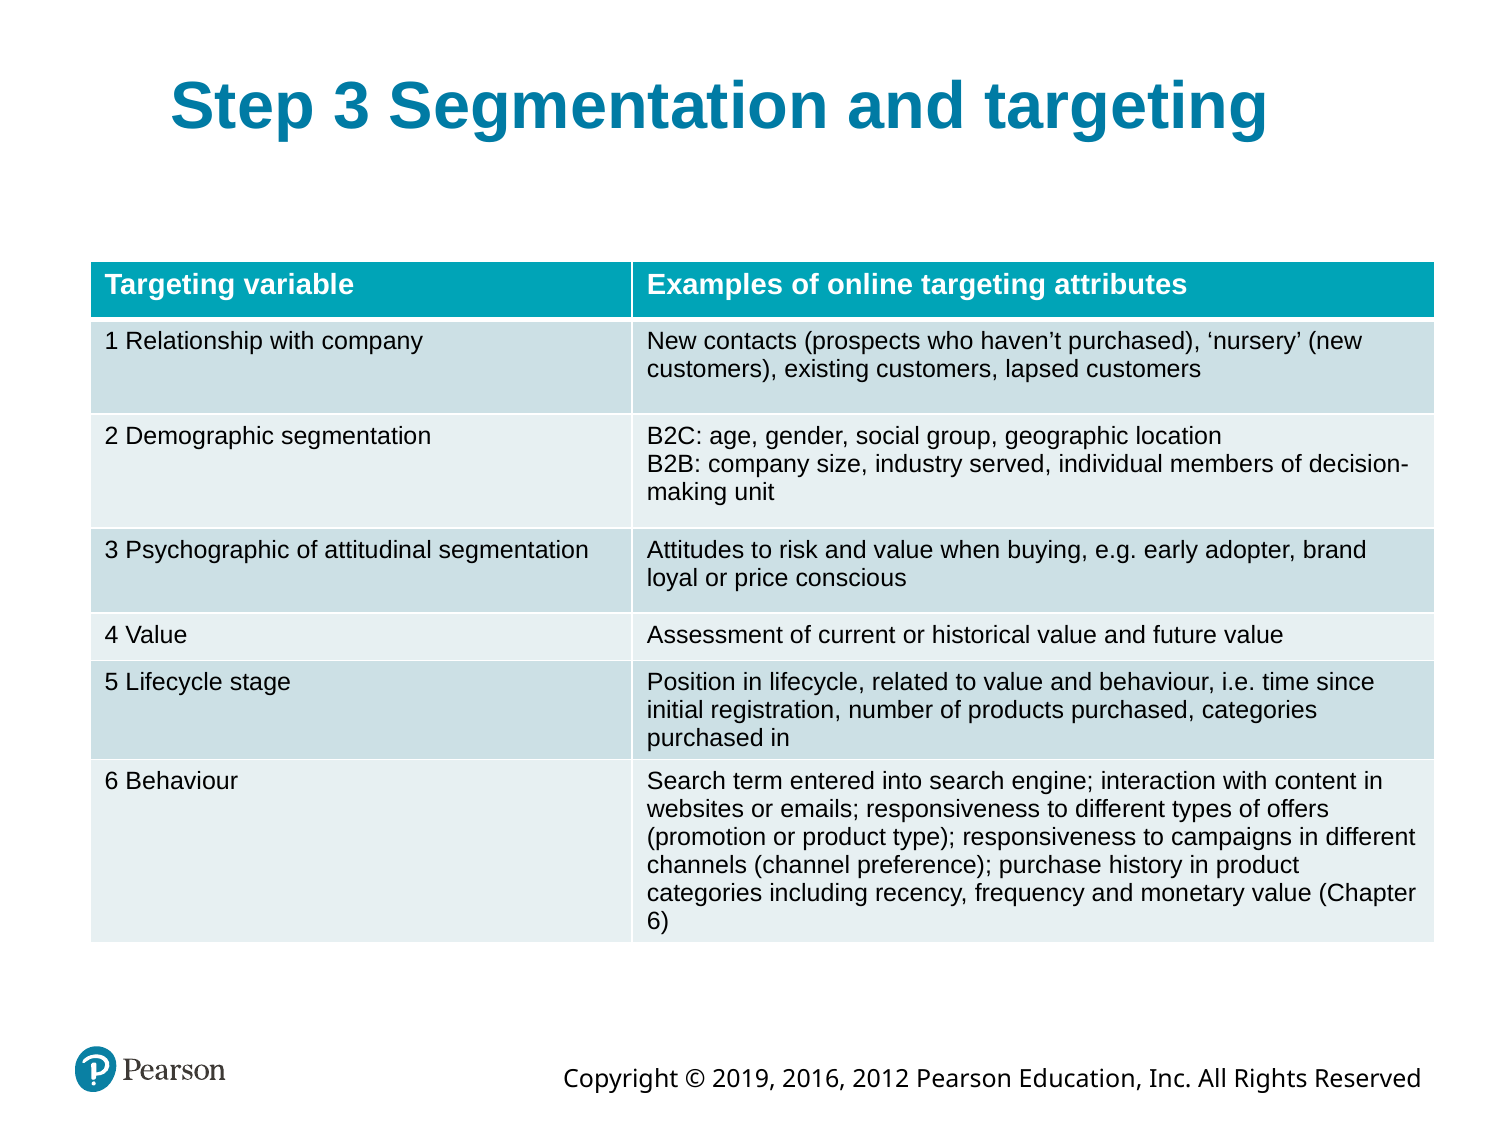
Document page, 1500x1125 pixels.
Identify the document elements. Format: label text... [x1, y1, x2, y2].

table_cell 5 Lifecycle stage [91, 661, 631, 759]
table_header Examples of online targeting attributes [633, 262, 1434, 317]
table_cell 6 Behaviour [91, 760, 631, 942]
table_cell 2 Demographic segmentation [91, 415, 631, 527]
title Step 3 Segmentation and targeting [106, 49, 1335, 155]
table_cell 3 Psychographic of attitudinal segmentation [91, 529, 631, 612]
table_cell B2C: age, gender, social group, geographic location B2B: company size, industry served, individual members of decision-making unit [633, 415, 1434, 527]
table_cell Search term entered into search engine; interaction with content in websites or emails; responsiveness to different types of offers (promotion or product type); responsiveness to campaigns in different channels (channel preference); purchase history in product categories including recency, frequency and monetary value (Chapter 6) [633, 760, 1434, 942]
table_cell Attitudes to risk and value when buying, e.g. early adopter, brand loyal or price conscious [633, 529, 1434, 612]
table_cell 1 Relationship with company [91, 322, 631, 413]
table_cell New contacts (prospects who haven’t purchased), ‘nursery’ (new customers), existing customers, lapsed customers [633, 322, 1434, 413]
table_header Targeting variable [91, 262, 631, 317]
table_cell Assessment of current or historical value and future value [633, 614, 1434, 660]
table_cell 4 Value [91, 614, 631, 660]
table_cell Position in lifecycle, related to value and behaviour, i.e. time since initial registration, number of products purchased, categories purchased in [633, 661, 1434, 759]
